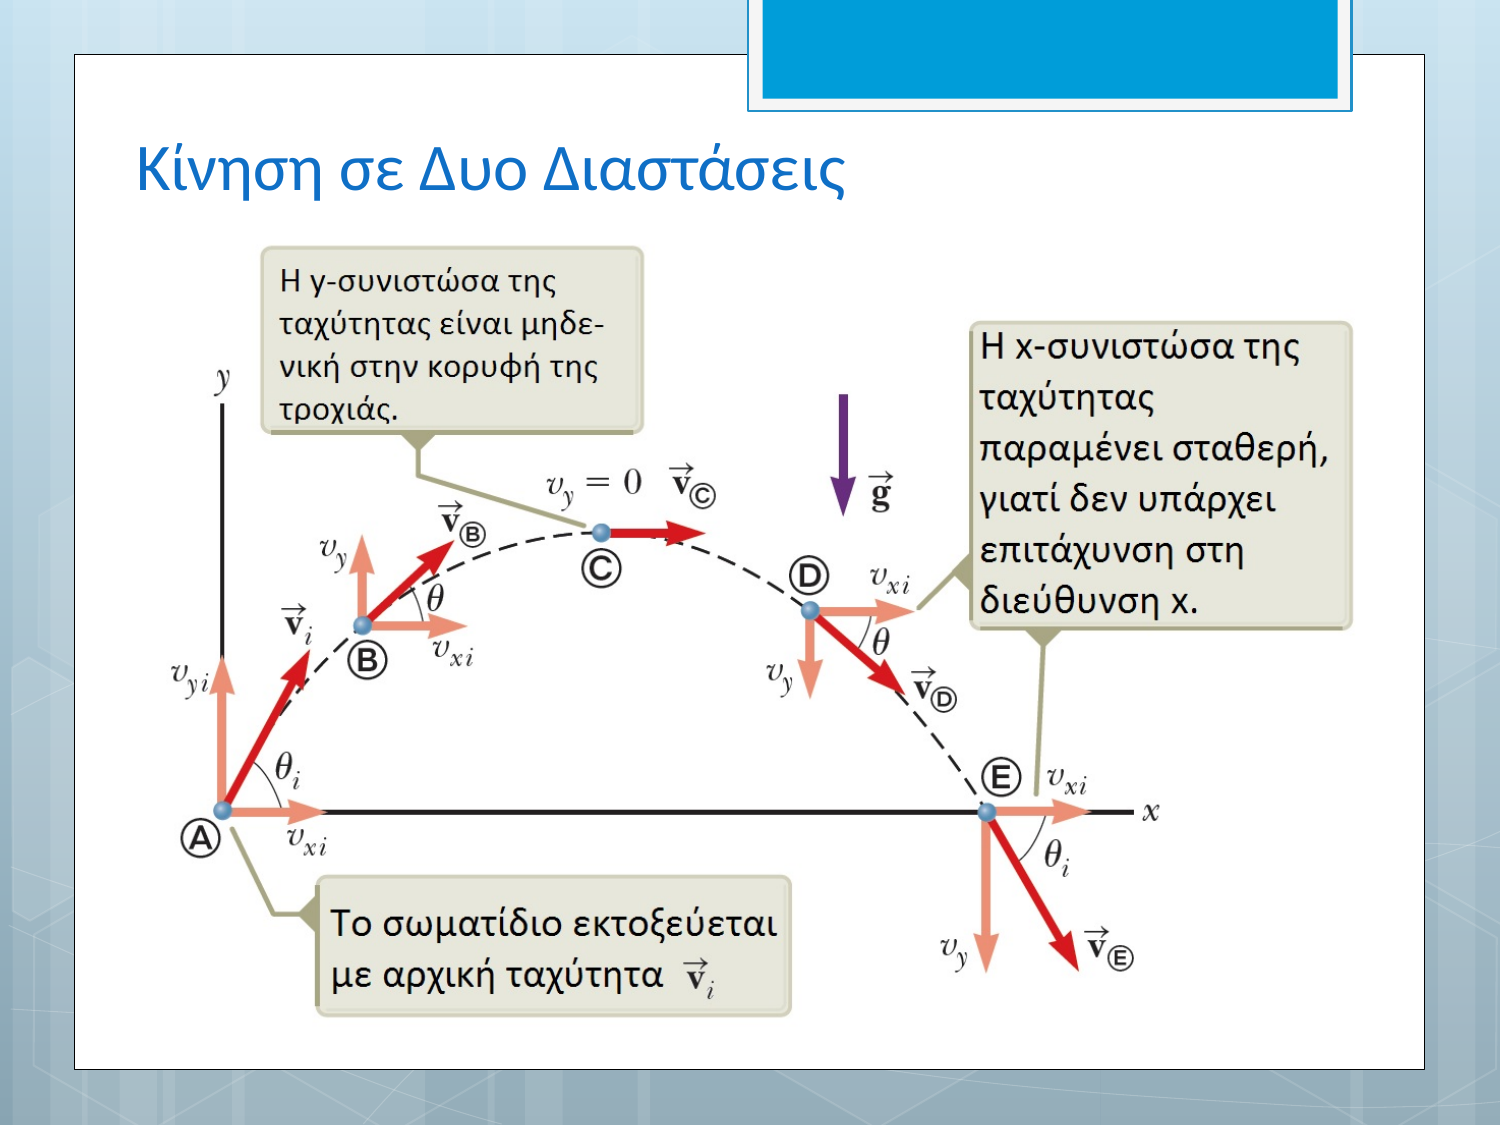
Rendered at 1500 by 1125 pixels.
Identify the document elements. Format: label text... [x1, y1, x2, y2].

title Κίνηση σε Δυο Διαστάσεις [121, 116, 1338, 212]
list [149, 212, 1368, 1048]
